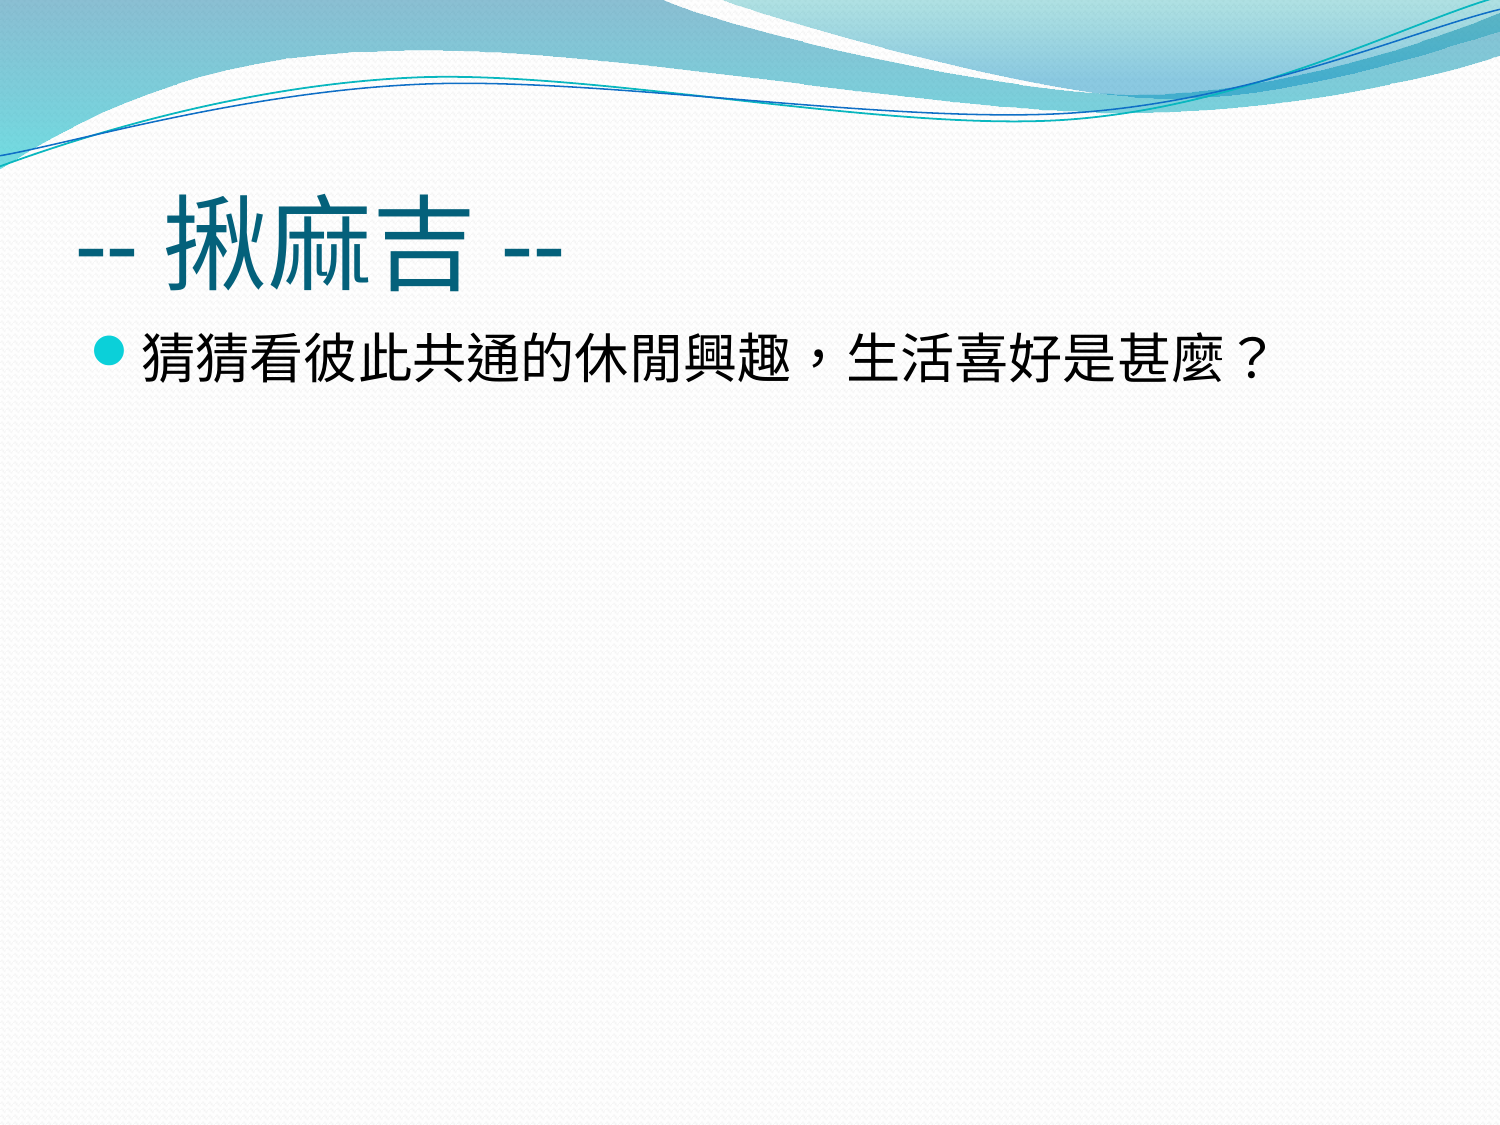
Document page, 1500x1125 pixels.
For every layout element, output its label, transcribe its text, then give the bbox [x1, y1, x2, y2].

list 猜猜看彼此共通的休閒興趣，生活喜好是甚麼？ [75, 317, 1425, 1038]
title --揪麻吉-- [75, 115, 1425, 303]
